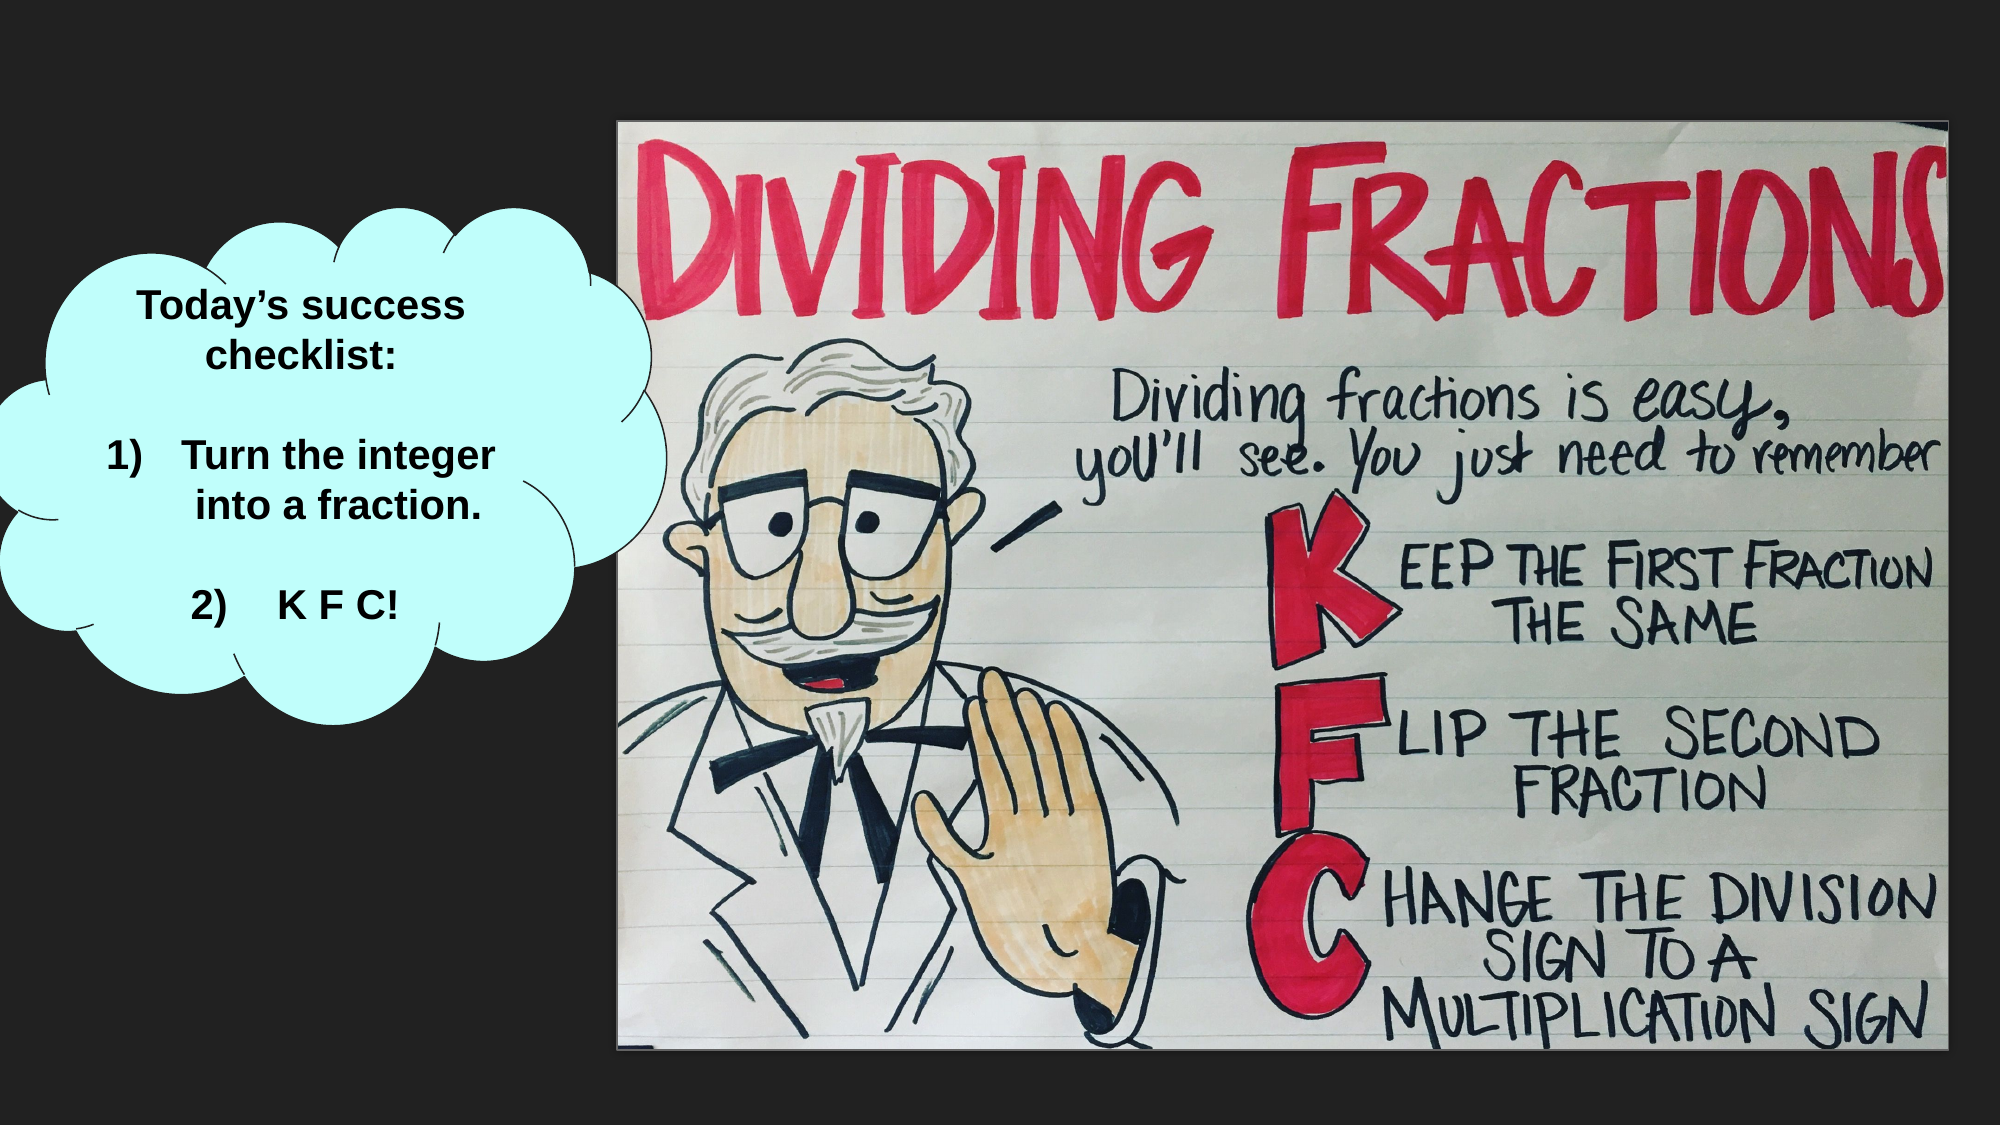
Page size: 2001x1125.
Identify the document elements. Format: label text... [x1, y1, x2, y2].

picture [617, 121, 1949, 1050]
text_box Today’s success checklist: Turn the integer into a fraction. K F C! [0, 207, 612, 726]
